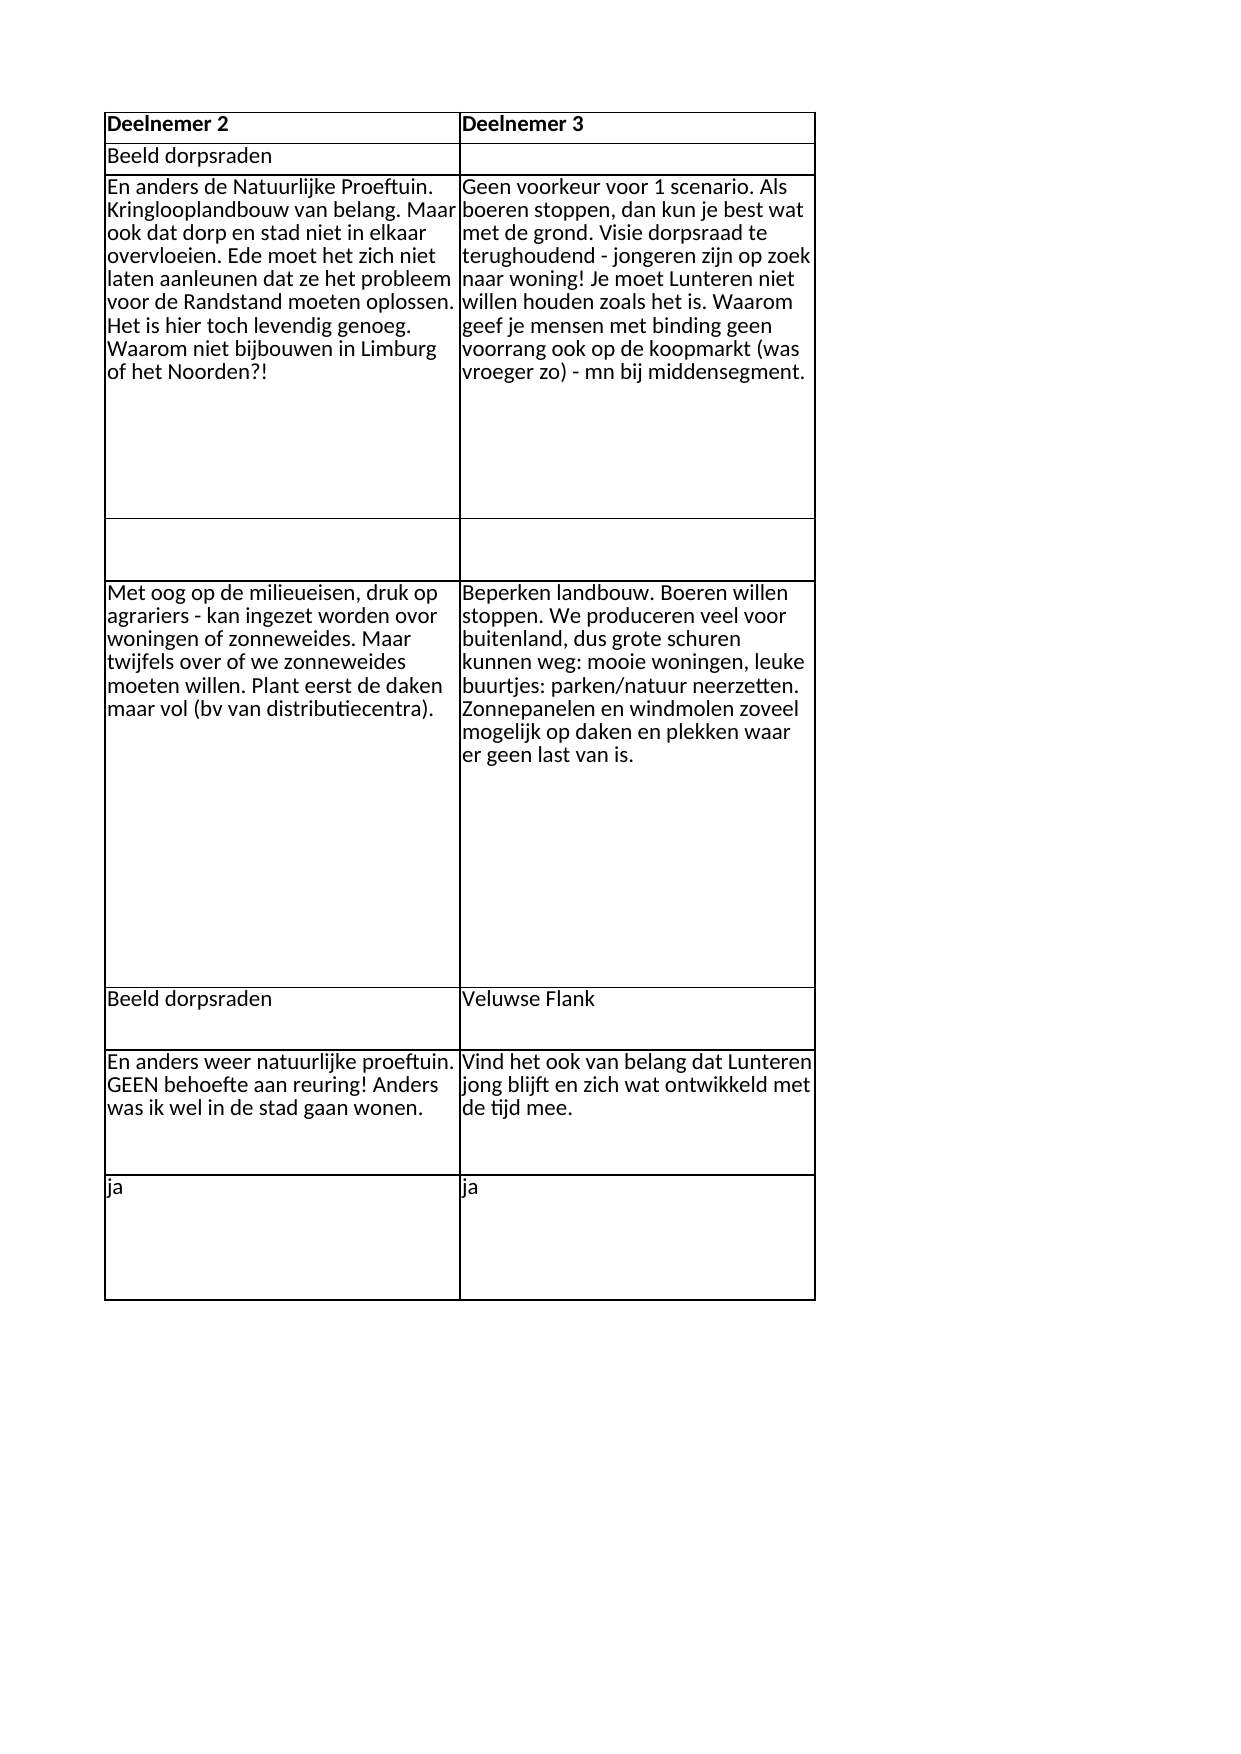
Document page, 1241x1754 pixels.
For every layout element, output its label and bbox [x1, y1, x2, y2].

table_header [461, 113, 814, 143]
table_header [106, 113, 459, 143]
